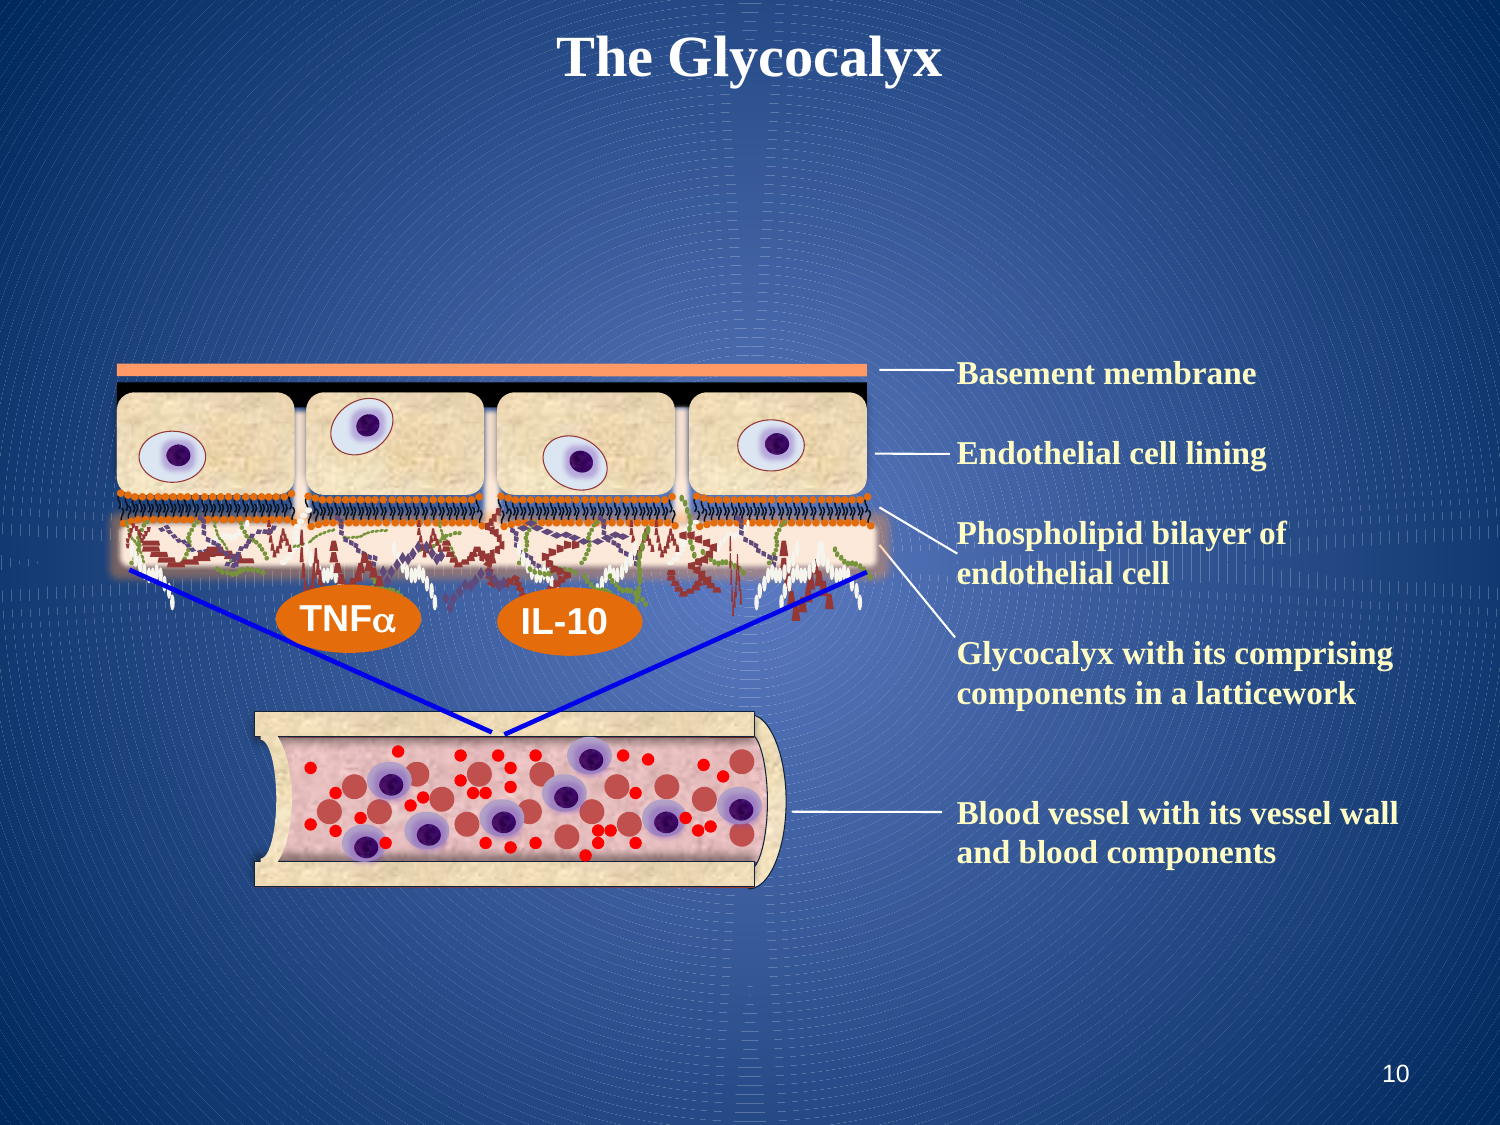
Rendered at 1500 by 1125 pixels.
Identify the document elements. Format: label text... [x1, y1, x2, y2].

text_box [115, 380, 126, 388]
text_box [497, 492, 599, 520]
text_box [416, 519, 443, 523]
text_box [304, 492, 487, 523]
text_box [474, 380, 506, 390]
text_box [116, 489, 299, 528]
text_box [204, 519, 250, 523]
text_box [880, 507, 958, 551]
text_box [266, 519, 293, 523]
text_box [217, 534, 284, 558]
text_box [876, 552, 964, 630]
text_box The Glycocalyx [119, 11, 1380, 182]
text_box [275, 584, 422, 654]
text_box [857, 380, 869, 389]
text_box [129, 569, 493, 733]
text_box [129, 524, 599, 585]
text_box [116, 532, 121, 553]
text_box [773, 492, 875, 524]
text_box Basement membrane Endothelial cell lining Phospholipid bilayer of endothelial cell Glycocalyx with its comprising components in a latticework Blood vessel with its vessel wall and blood components [941, 344, 1467, 878]
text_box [773, 524, 876, 623]
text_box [185, 529, 252, 553]
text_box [516, 519, 599, 523]
slide_number 10 [1074, 1042, 1425, 1103]
text_box [665, 380, 698, 390]
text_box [293, 519, 325, 523]
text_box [496, 587, 643, 657]
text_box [604, 471, 768, 835]
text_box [229, 711, 787, 890]
text_box [283, 380, 315, 390]
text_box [116, 392, 868, 496]
